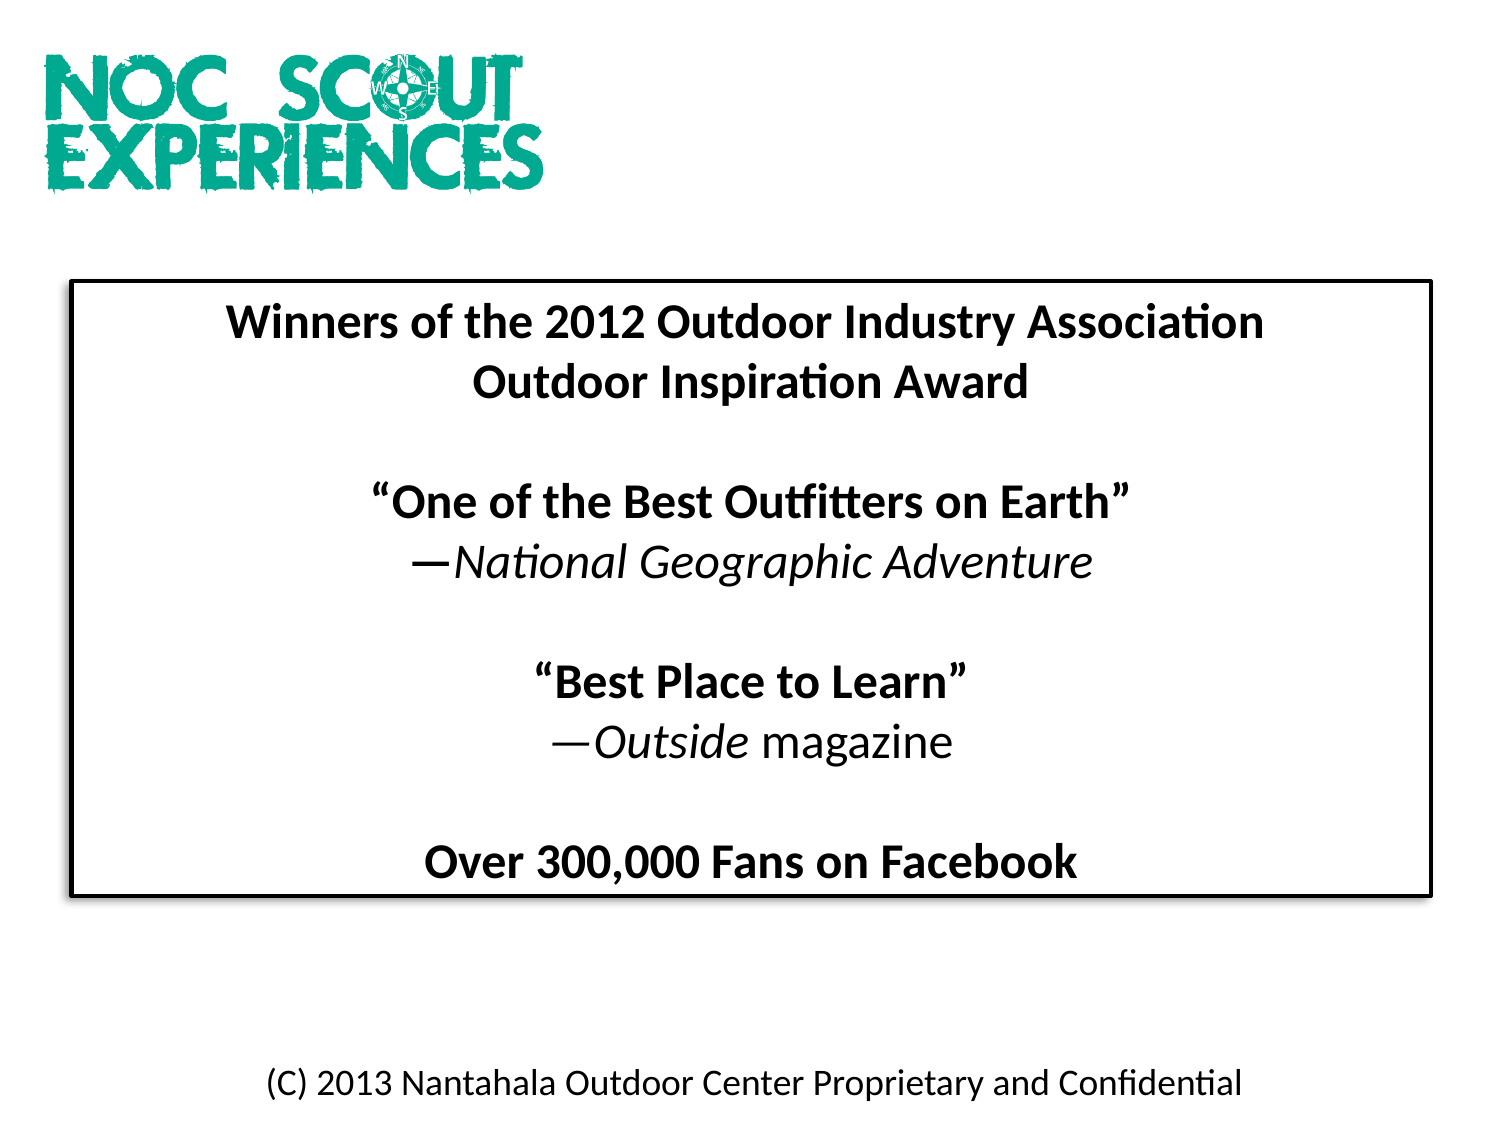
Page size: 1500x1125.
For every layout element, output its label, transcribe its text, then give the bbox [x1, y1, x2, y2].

text_box (C) 2013 Nantahala Outdoor Center Proprietary and Confidential [75, 1050, 1435, 1111]
picture [44, 49, 545, 195]
text_box Winners of the 2012 Outdoor Industry Association Outdoor Inspiration Award “One of the Best Outfitters on Earth” —National Geographic Adventure “Best Place to Learn” —Outside magazine Over 300,000 Fans on Facebook [69, 279, 1433, 898]
